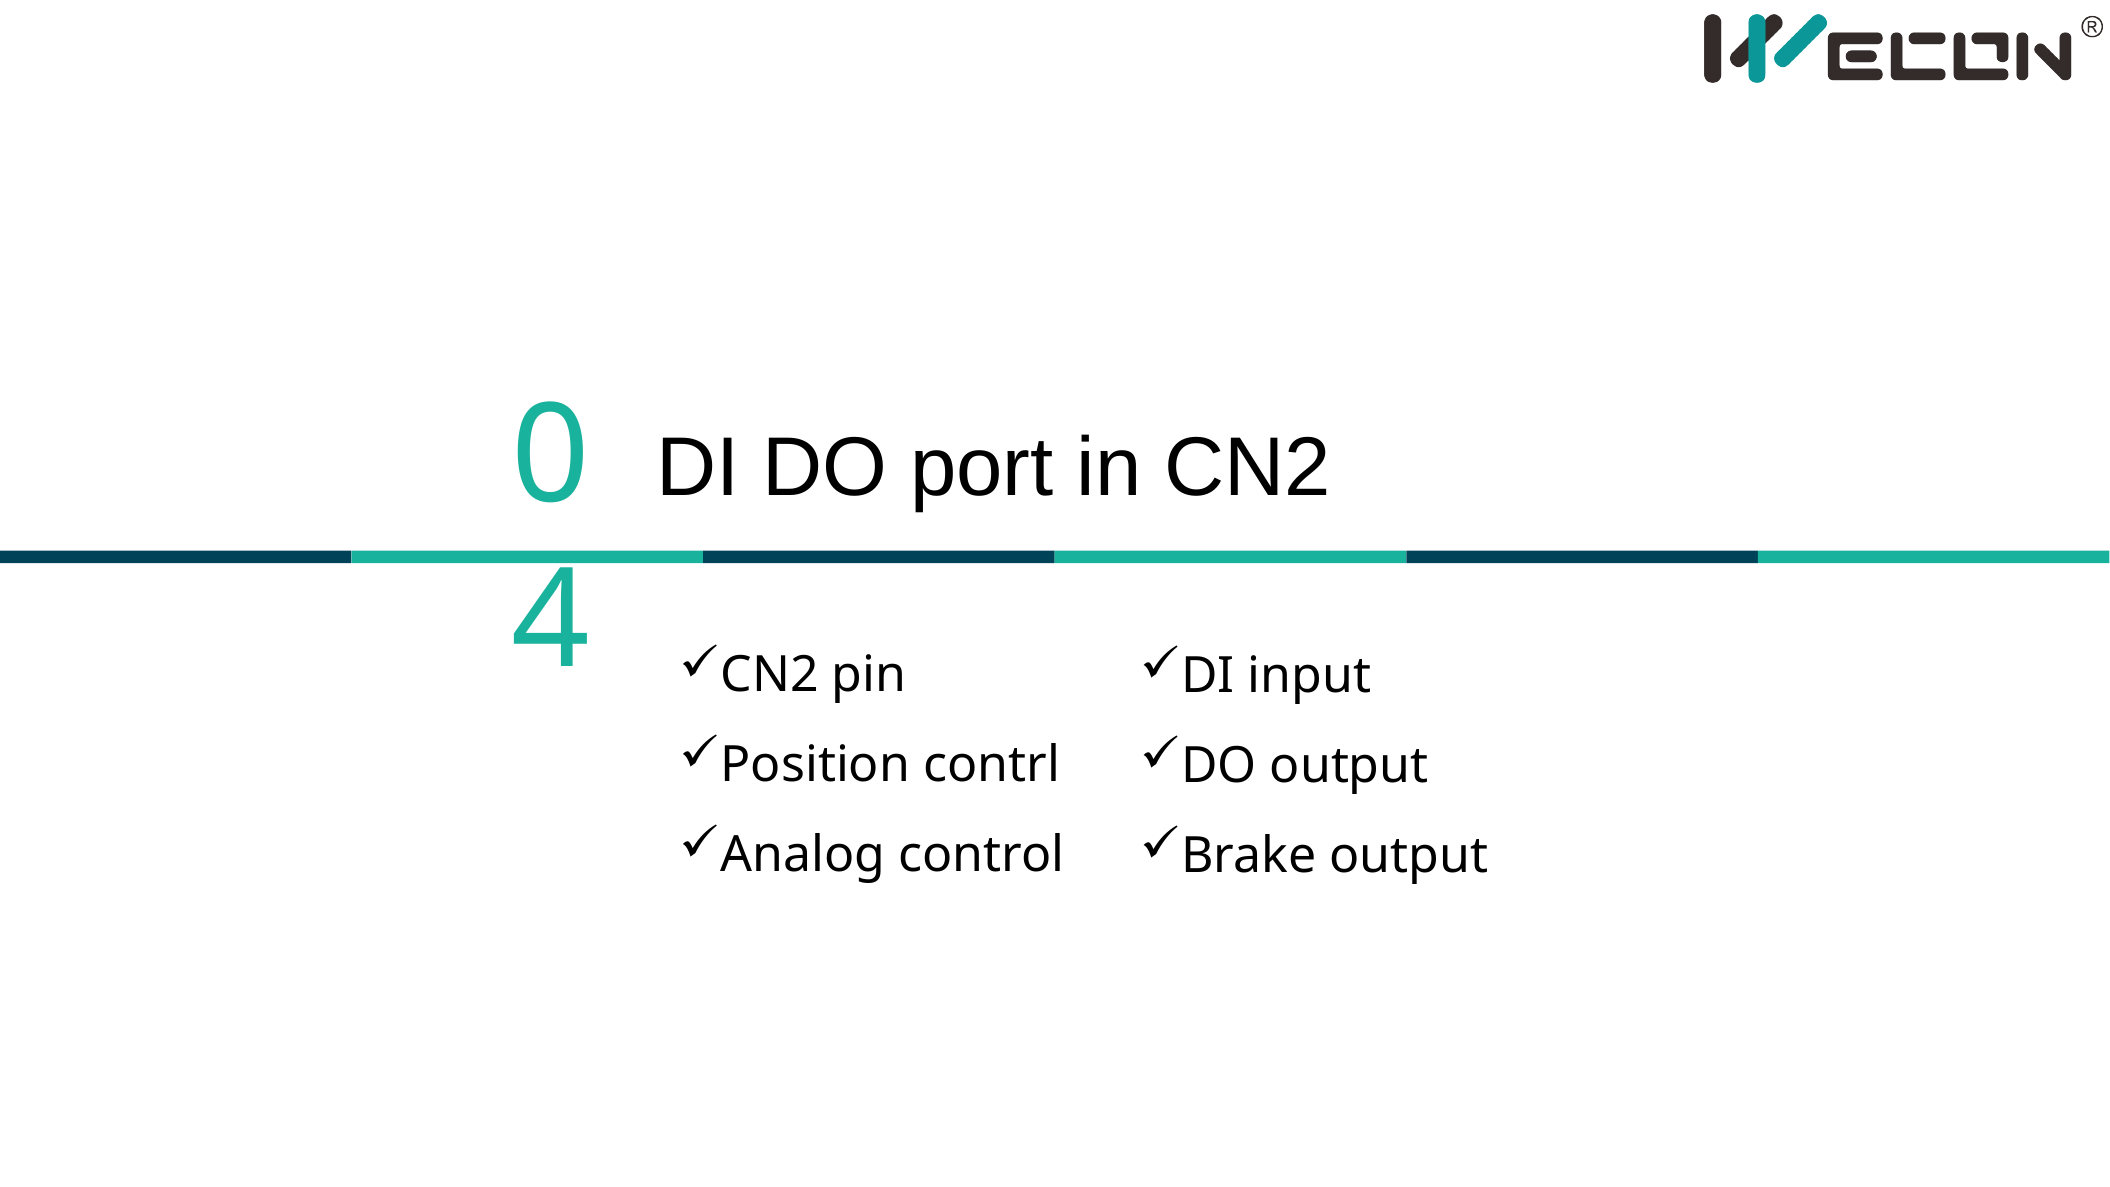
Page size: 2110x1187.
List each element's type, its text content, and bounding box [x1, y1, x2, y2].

picture [1704, 14, 2103, 84]
text_box DI input DO output Brake output [1125, 604, 1556, 890]
text_box CN2 pin Position contrl Analog control [664, 603, 1095, 889]
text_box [0, 550, 2110, 564]
text_box 04 [459, 564, 642, 702]
text_box DI DO port in CN2 [642, 404, 1707, 519]
text_box 04 [459, 356, 642, 550]
